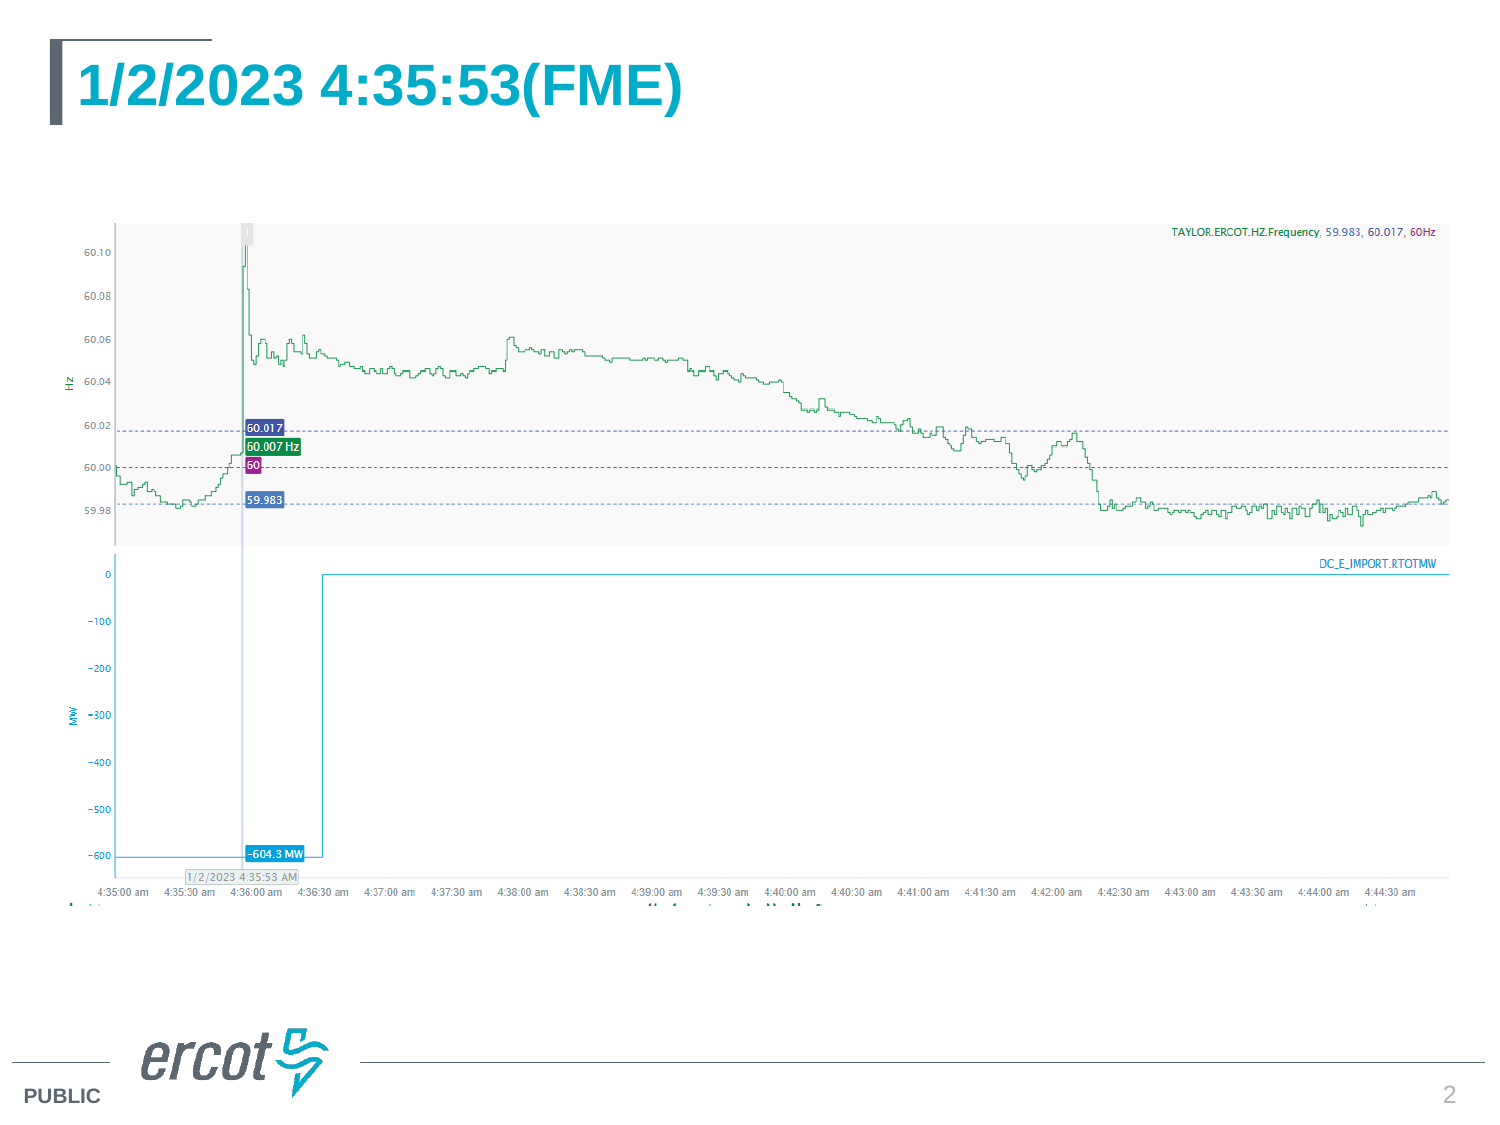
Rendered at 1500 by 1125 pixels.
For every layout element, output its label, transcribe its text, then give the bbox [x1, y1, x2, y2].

title 1/2/2023 4:35:53(FME) [62, 39, 1450, 125]
slide_number 2 [1412, 1076, 1488, 1112]
picture [137, 1024, 332, 1100]
picture [62, 219, 1451, 906]
